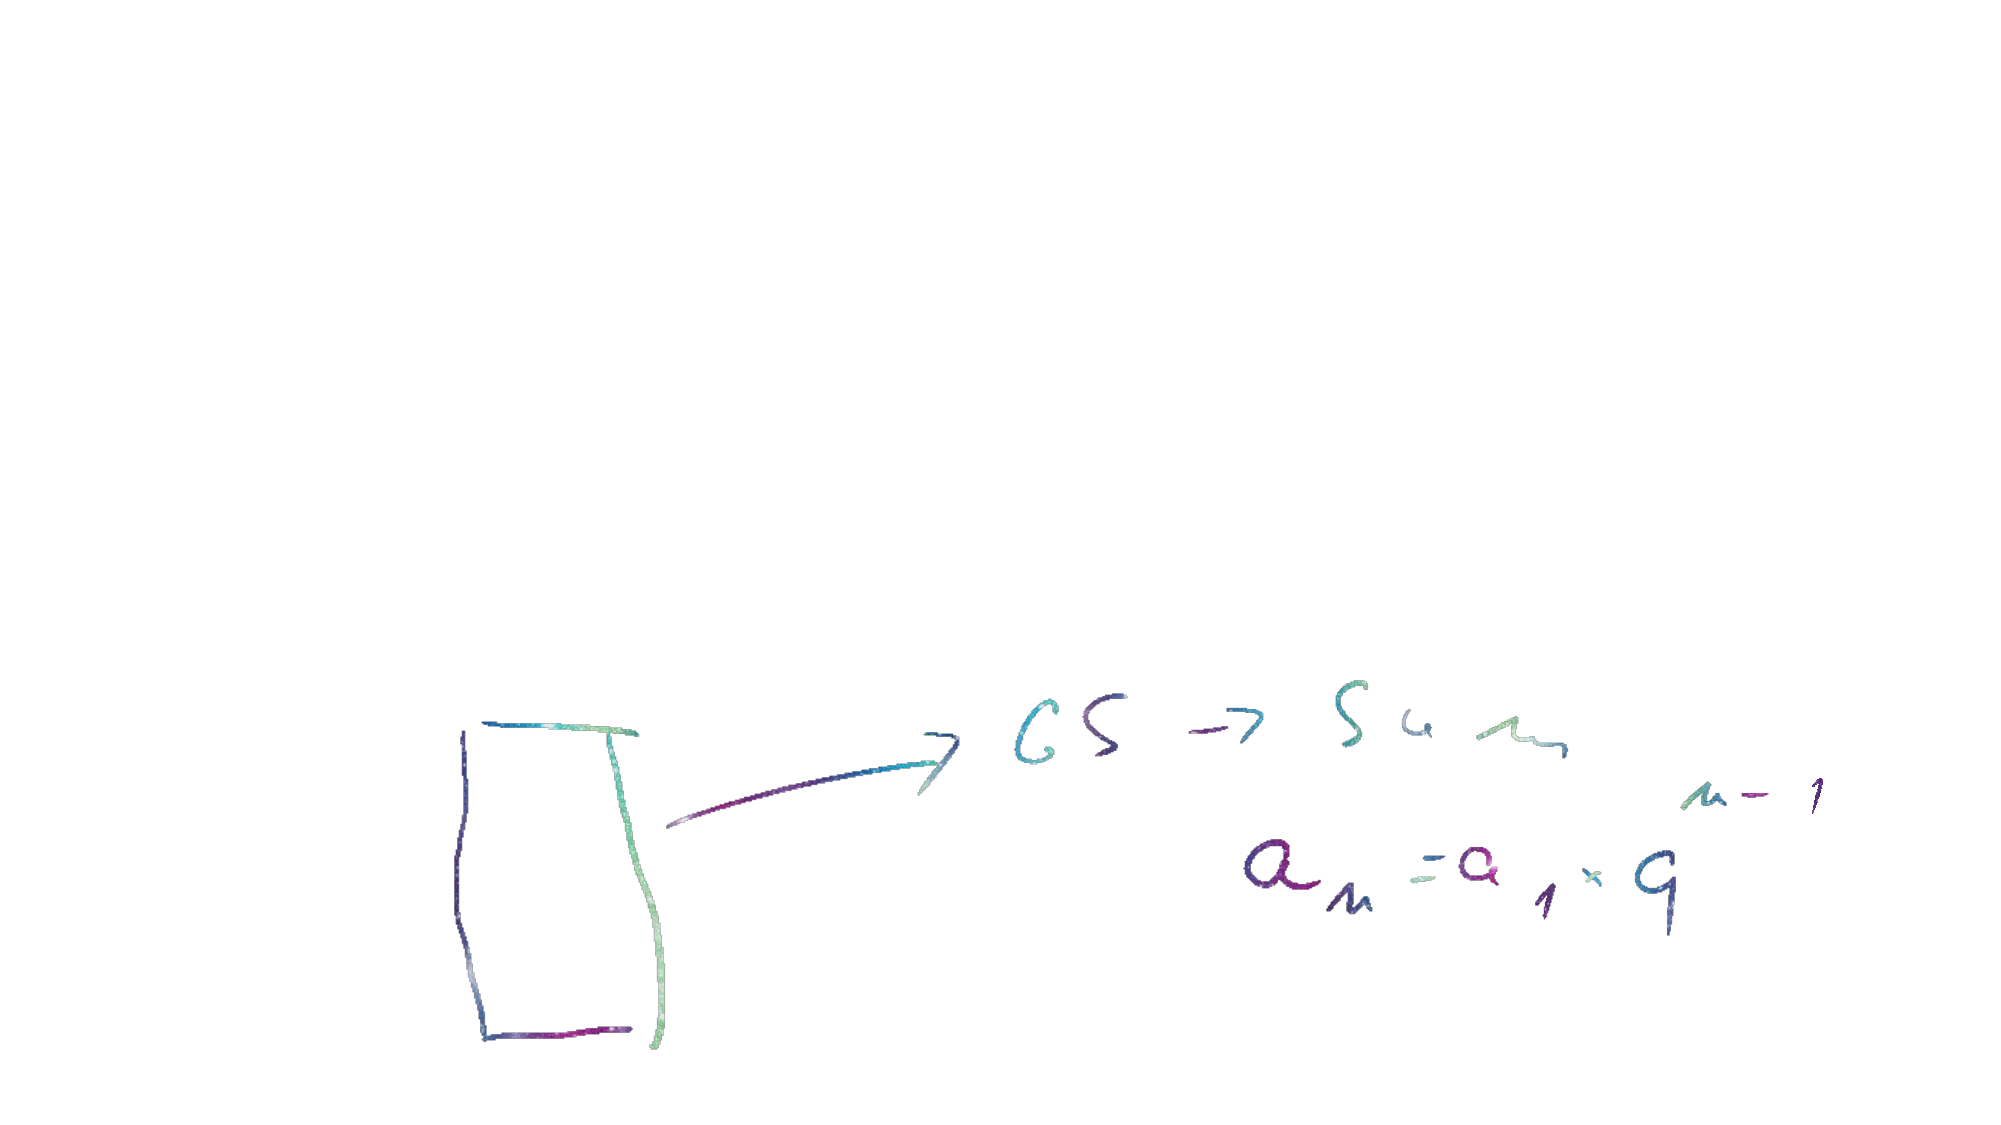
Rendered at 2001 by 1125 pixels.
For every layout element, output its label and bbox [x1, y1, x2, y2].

picture [1330, 674, 1374, 753]
picture [1395, 702, 1439, 745]
picture [1629, 845, 1682, 944]
picture [1530, 878, 1560, 927]
picture [1675, 777, 1777, 815]
picture [1577, 863, 1608, 894]
picture [447, 713, 967, 1057]
picture [1238, 834, 1381, 921]
picture [1470, 711, 1575, 766]
picture [1181, 702, 1270, 752]
picture [1404, 841, 1507, 893]
picture [1009, 687, 1135, 771]
picture [1806, 772, 1827, 822]
